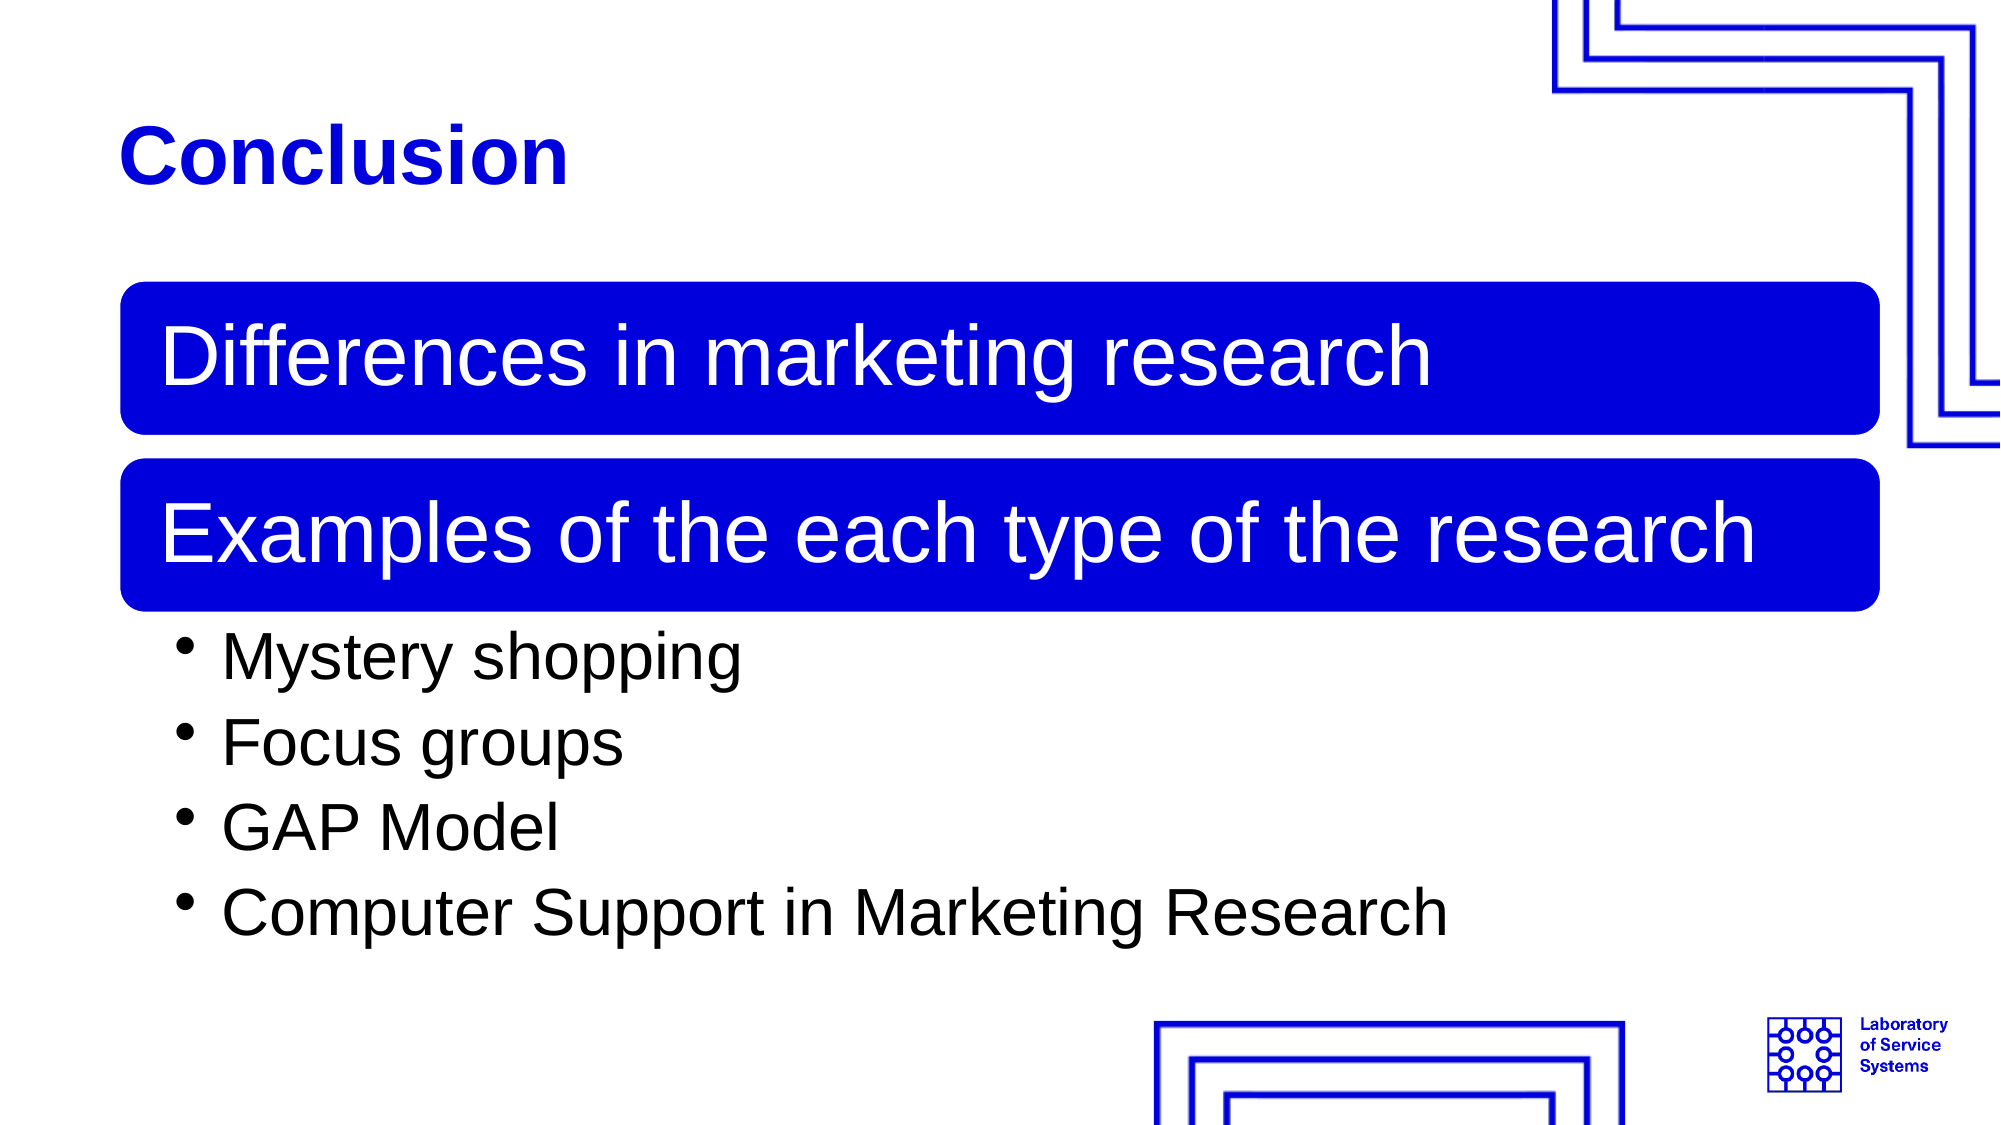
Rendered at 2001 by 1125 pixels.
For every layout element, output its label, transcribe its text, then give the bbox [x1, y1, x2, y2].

picture [1544, 0, 2001, 458]
title Conclusion [118, 118, 1883, 193]
picture [1765, 1015, 1949, 1093]
picture [1148, 1015, 1633, 1125]
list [117, 277, 1883, 958]
